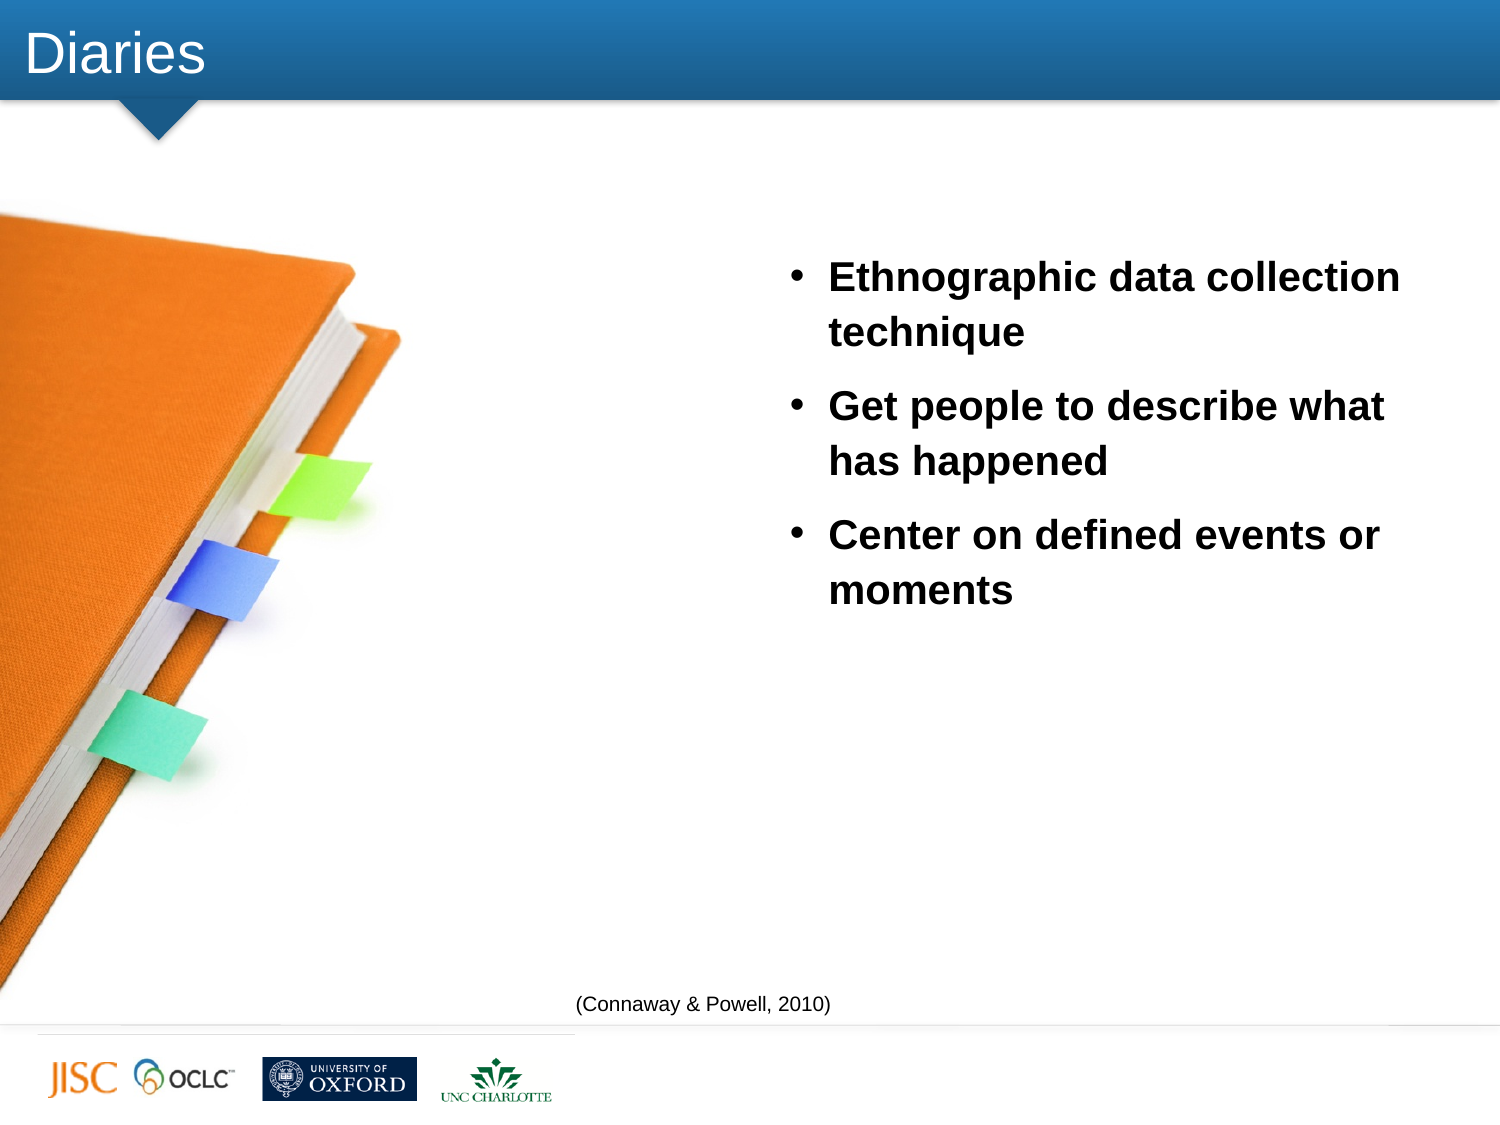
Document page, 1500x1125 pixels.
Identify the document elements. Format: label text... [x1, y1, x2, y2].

text_box (Connaway & Powell, 2010) [560, 982, 899, 1023]
list Ethnographic data collection technique Get people to describe what has happened Center on defined events or moments [774, 237, 1417, 738]
picture [0, 199, 604, 1001]
picture [37, 1033, 575, 1122]
title Diaries [24, 0, 1425, 100]
